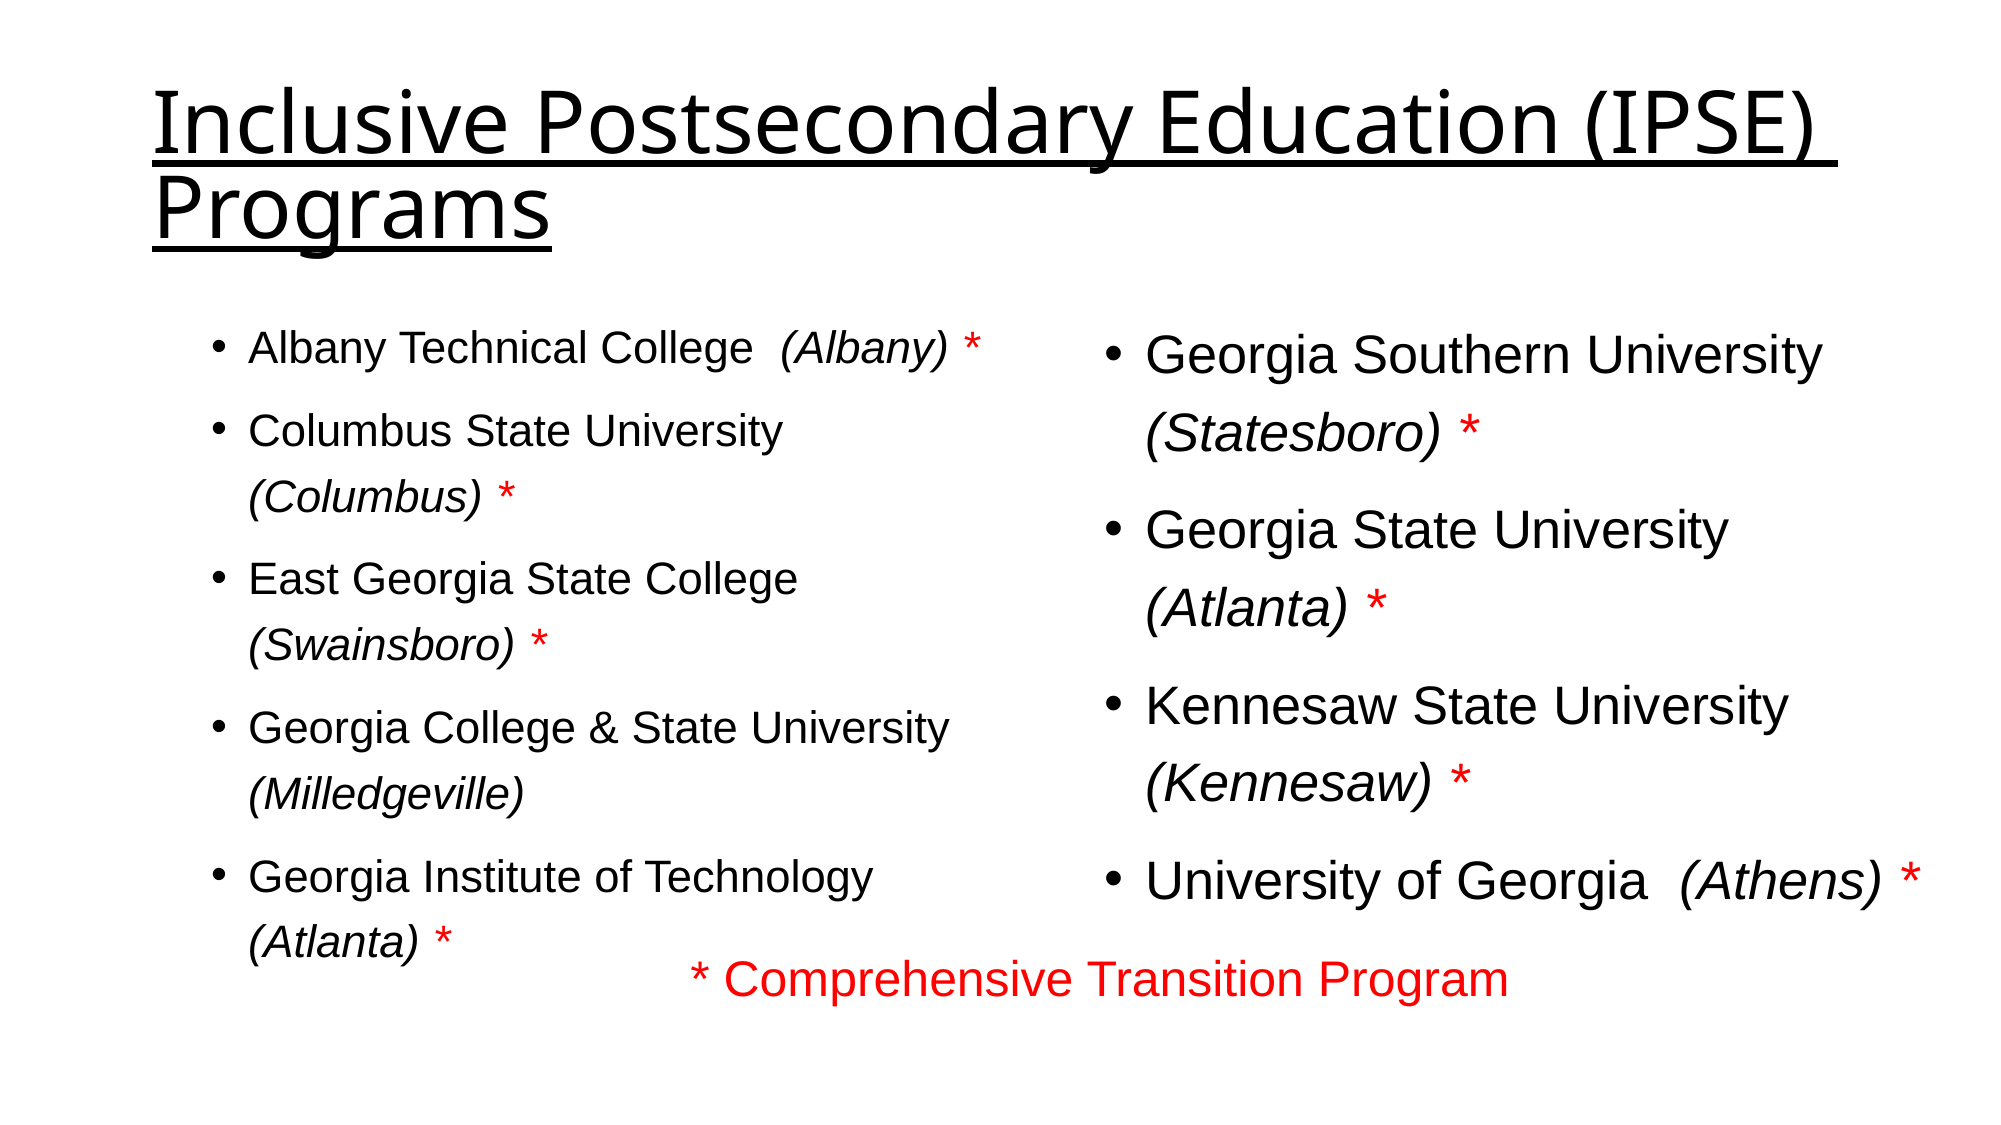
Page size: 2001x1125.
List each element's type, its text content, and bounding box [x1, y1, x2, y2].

list Albany Technical College (Albany) * Columbus State University (Columbus) * East Georgia State College (Swainsboro) * Georgia College & State University (Milledgeville) Georgia Institute of Technology (Atlanta) * [196, 299, 1059, 978]
text_box * Comprehensive Transition Program [627, 939, 1573, 1015]
title Inclusive Postsecondary Education (IPSE) Programs [137, 59, 1863, 278]
list Georgia Southern University (Statesboro) * Georgia State University (Atlanta) * Kennesaw State University (Kennesaw) * University of Georgia (Athens) * [1089, 299, 1952, 978]
